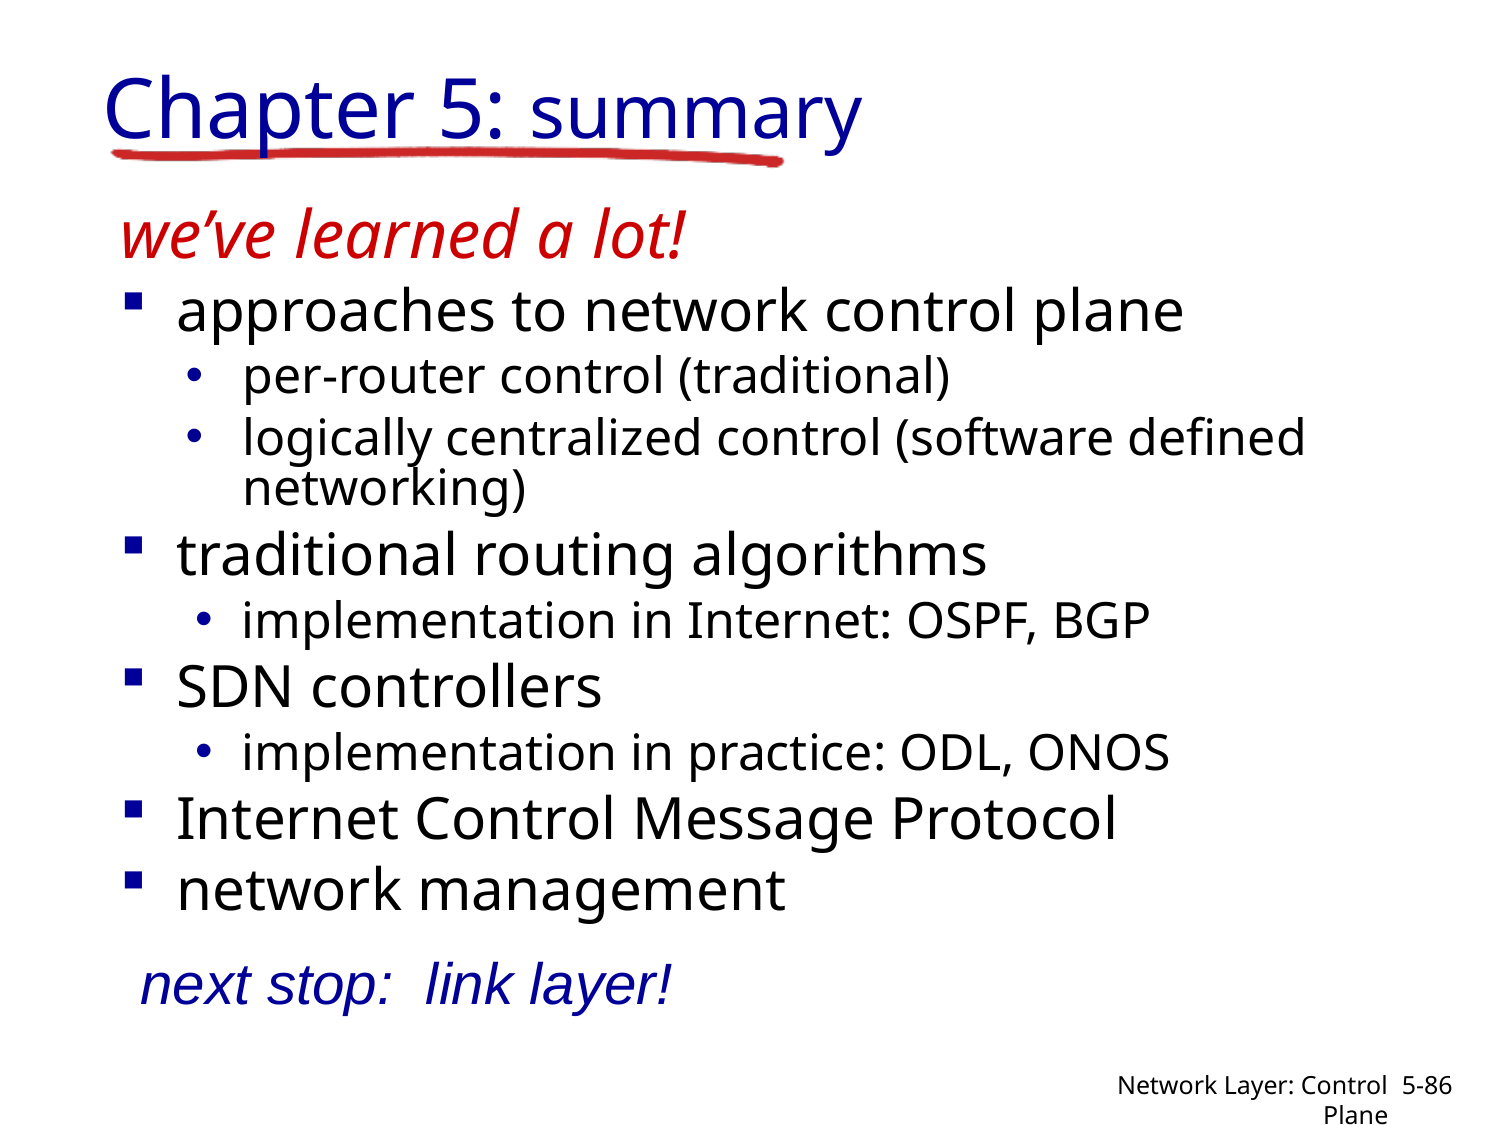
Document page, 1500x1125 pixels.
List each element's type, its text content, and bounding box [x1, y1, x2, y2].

list we’ve learned a lot! approaches to network control plane per-router control (traditional) logically centralized control (software defined networking) traditional routing algorithms implementation in Internet: OSPF, BGP SDN controllers implementation in practice: ODL, ONOS Internet Control Message Protocol network management [105, 196, 1500, 801]
footer Network Layer: Control Plane [1045, 1062, 1404, 1102]
picture [108, 141, 792, 174]
text_box next stop: link layer! [125, 938, 689, 1024]
title Chapter 5: summary [87, 11, 1363, 199]
slide_number 5-86 [1387, 1062, 1478, 1107]
